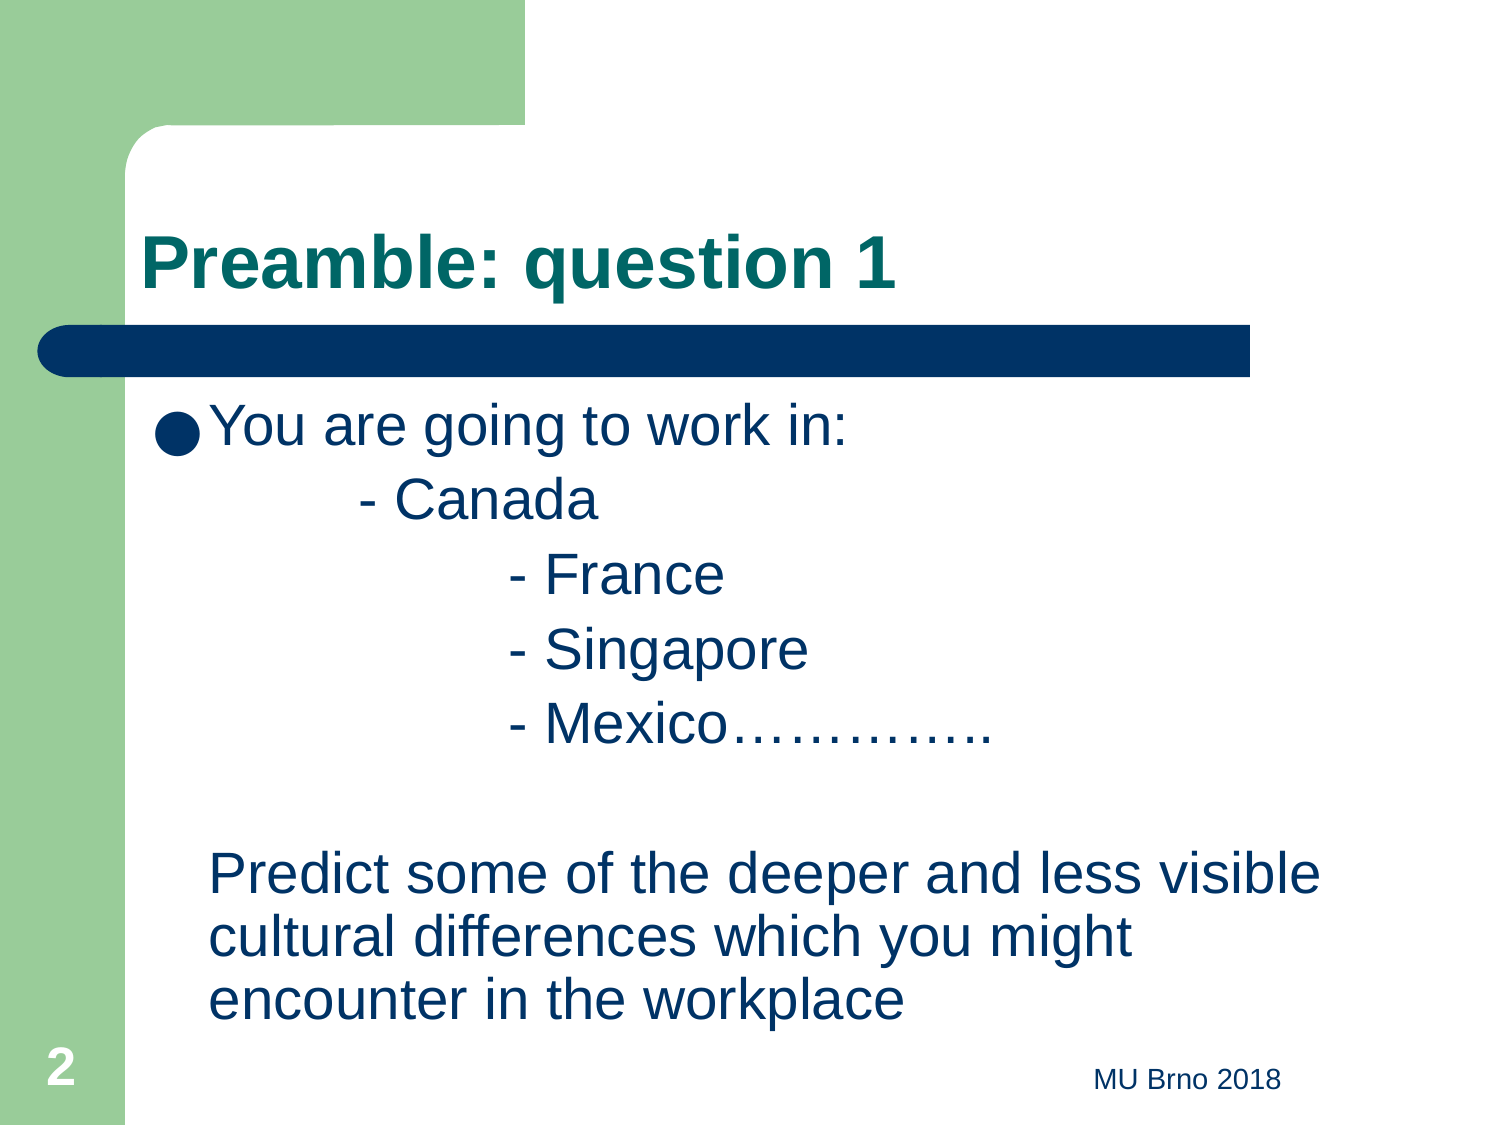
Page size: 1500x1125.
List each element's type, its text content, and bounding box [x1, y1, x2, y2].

title Preamble: question 1 [125, 125, 1425, 313]
text_box MU Brno 2018 [949, 1025, 1426, 1103]
list You are going to work in: - Canada - France - Singapore - Mexico………….. Predict some of the deeper and less visible cultural differences which you might encounter in the workplace [137, 387, 1400, 1071]
slide_number ‹#› [13, 1023, 111, 1105]
